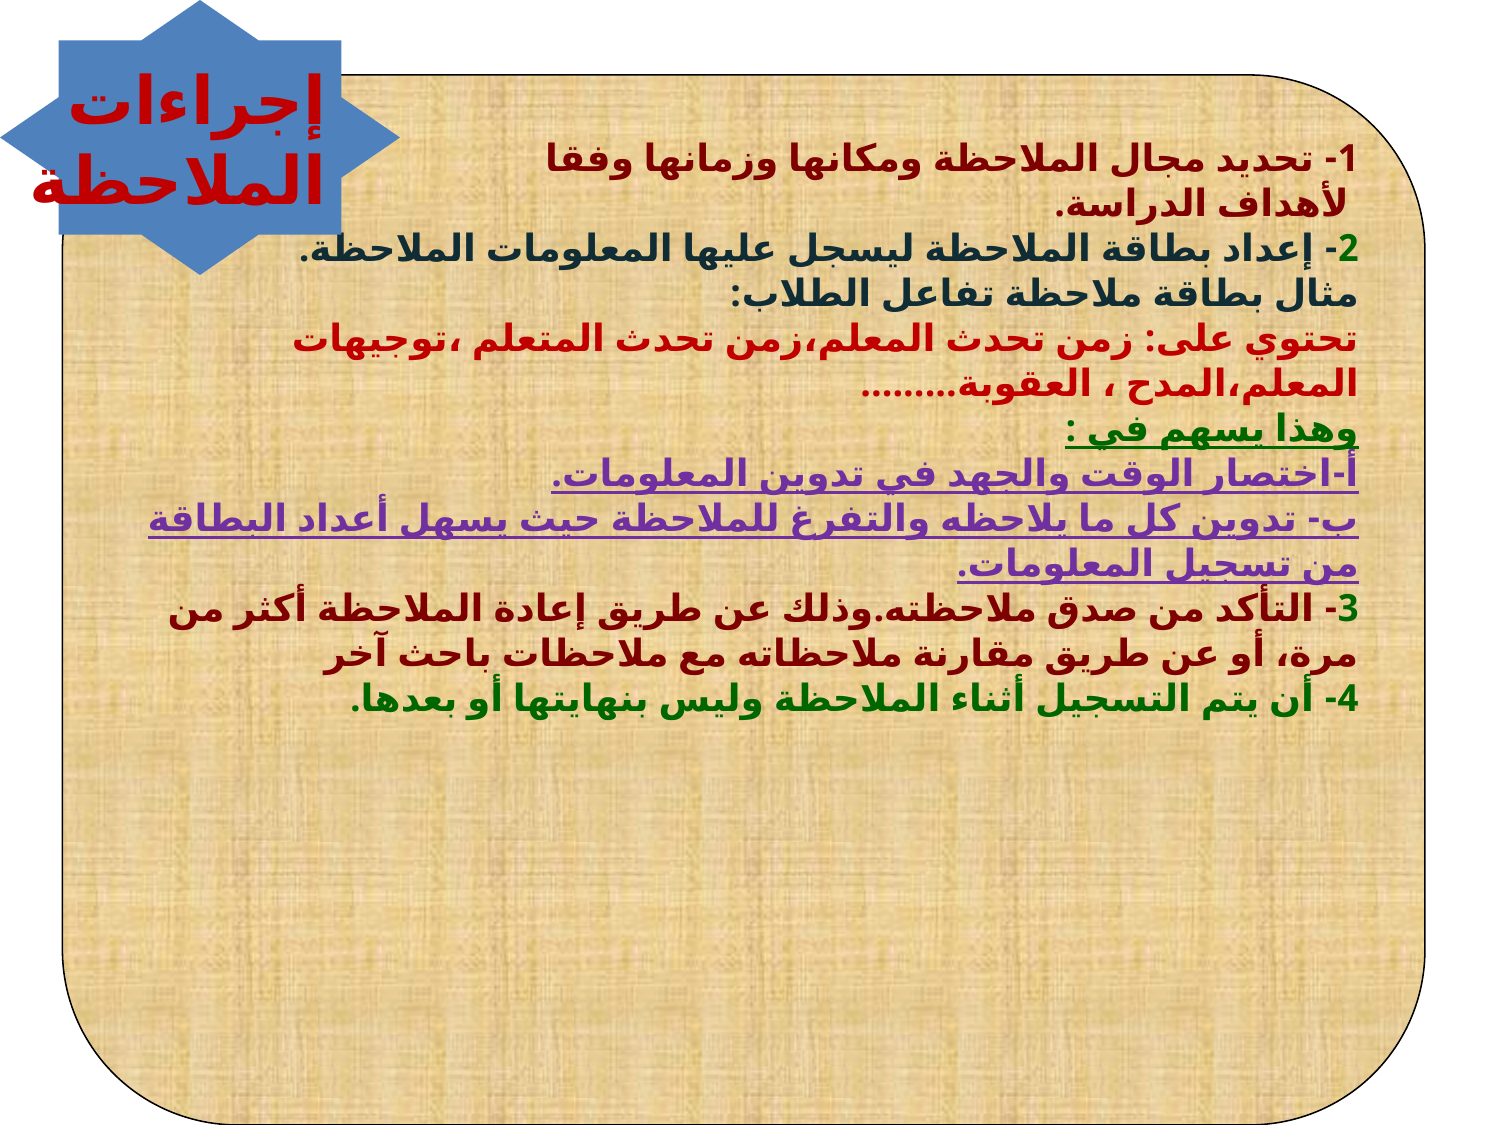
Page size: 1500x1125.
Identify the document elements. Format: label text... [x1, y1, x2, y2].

text_box 1- تحديد مجال الملاحظة ومكانها وزمانها وفقا لأهداف الدراسة. 2- إعداد بطاقة الملاحظة ليسجل عليها المعلومات الملاحظة. مثال بطاقة ملاحظة تفاعل الطلاب: تحتوي على: زمن تحدث المعلم،زمن تحدث المتعلم ،توجيهات المعلم،المدح ، العقوبة......... وهذا يسهم في : أ-اختصار الوقت والجهد في تدوين المعلومات. ب- تدوين كل ما يلاحظه والتفرغ للملاحظة حيث يسهل أعداد البطاقة من تسجيل المعلومات. 3- التأكد من صدق ملاحظته.وذلك عن طريق إعادة الملاحظة أكثر من مرة، أو عن طريق مقارنة ملاحظاته مع ملاحظات باحث آخر 4- أن يتم التسجيل أثناء الملاحظة وليس بنهايتها أو بعدها. [62, 74, 1425, 1125]
text_box إجراءات الملاحظة [0, 0, 400, 276]
